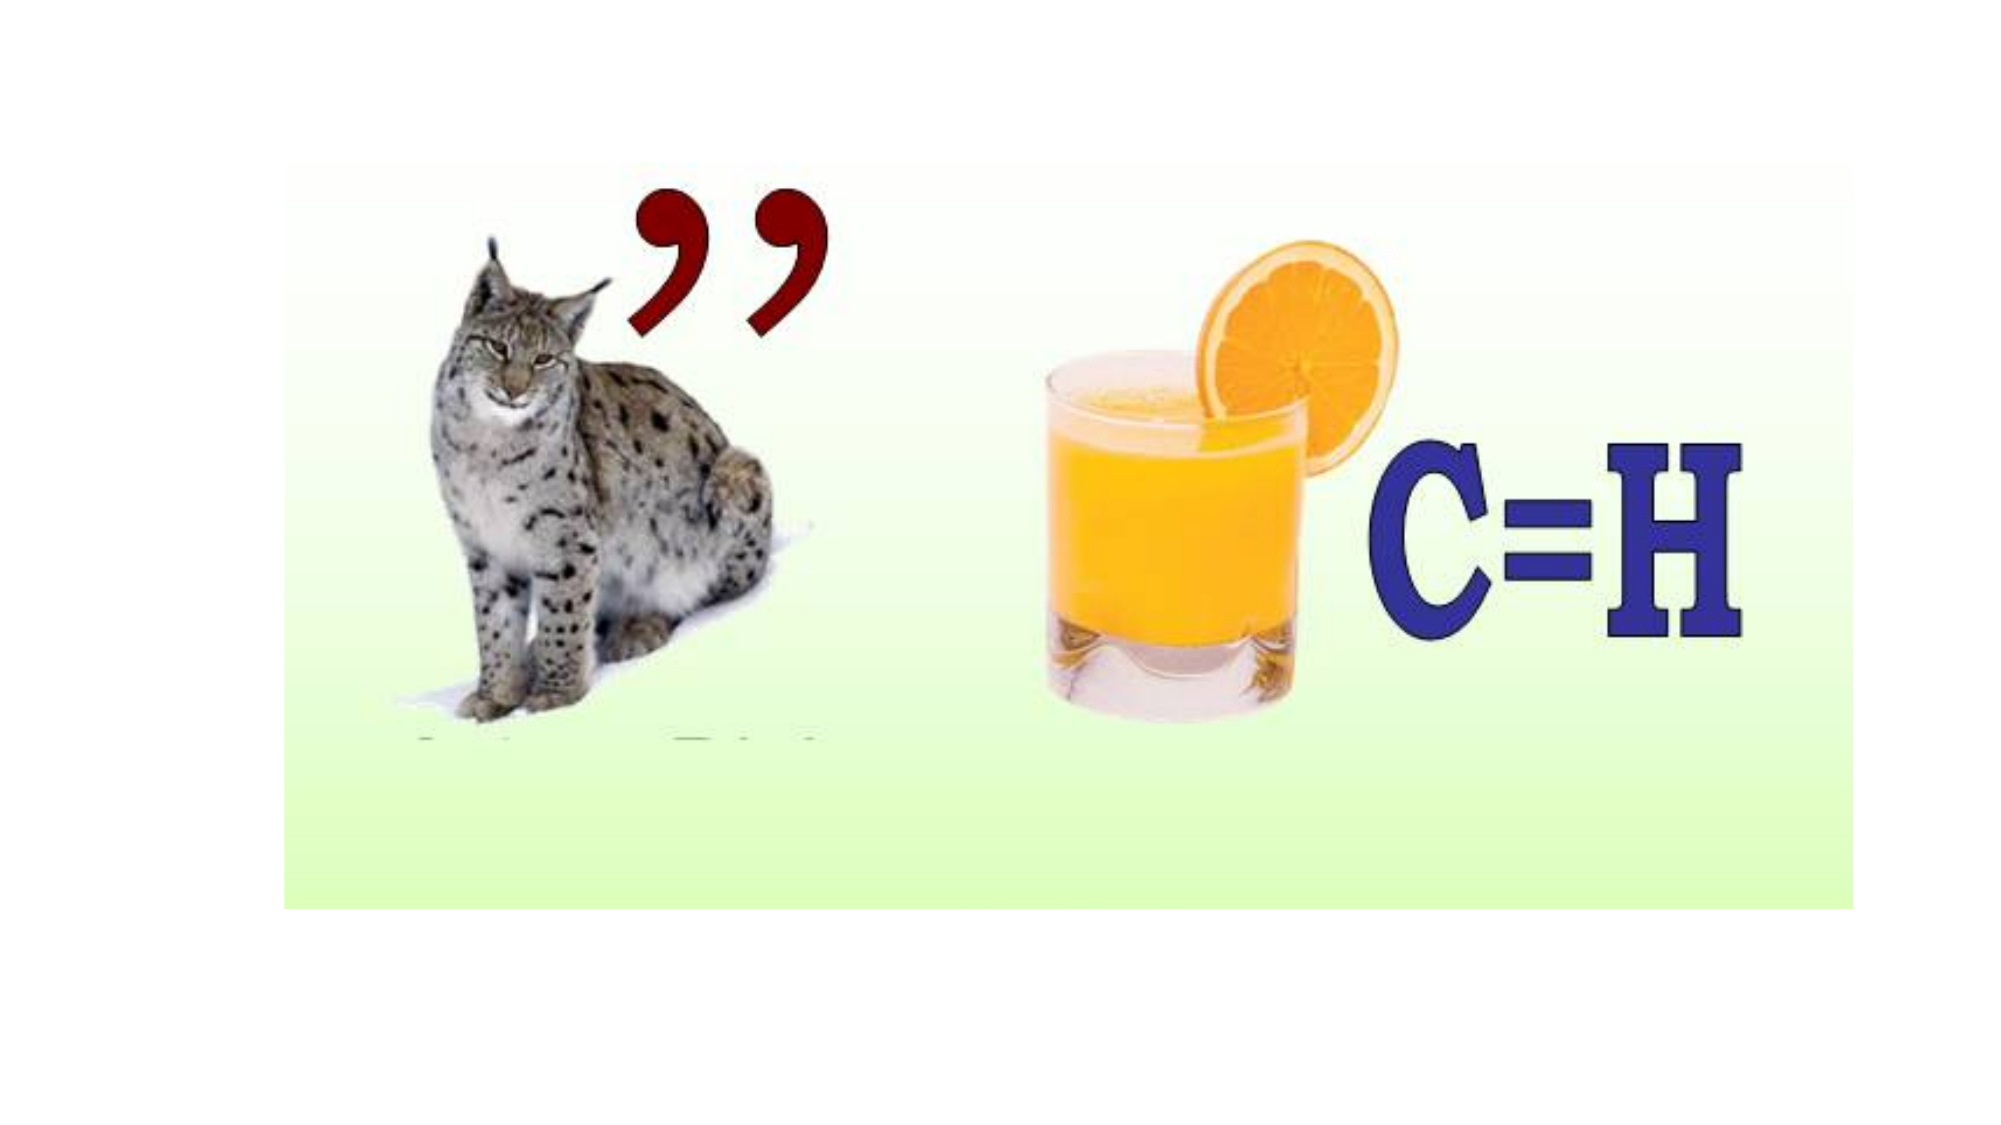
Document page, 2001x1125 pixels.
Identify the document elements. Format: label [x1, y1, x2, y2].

picture [284, 129, 1854, 909]
